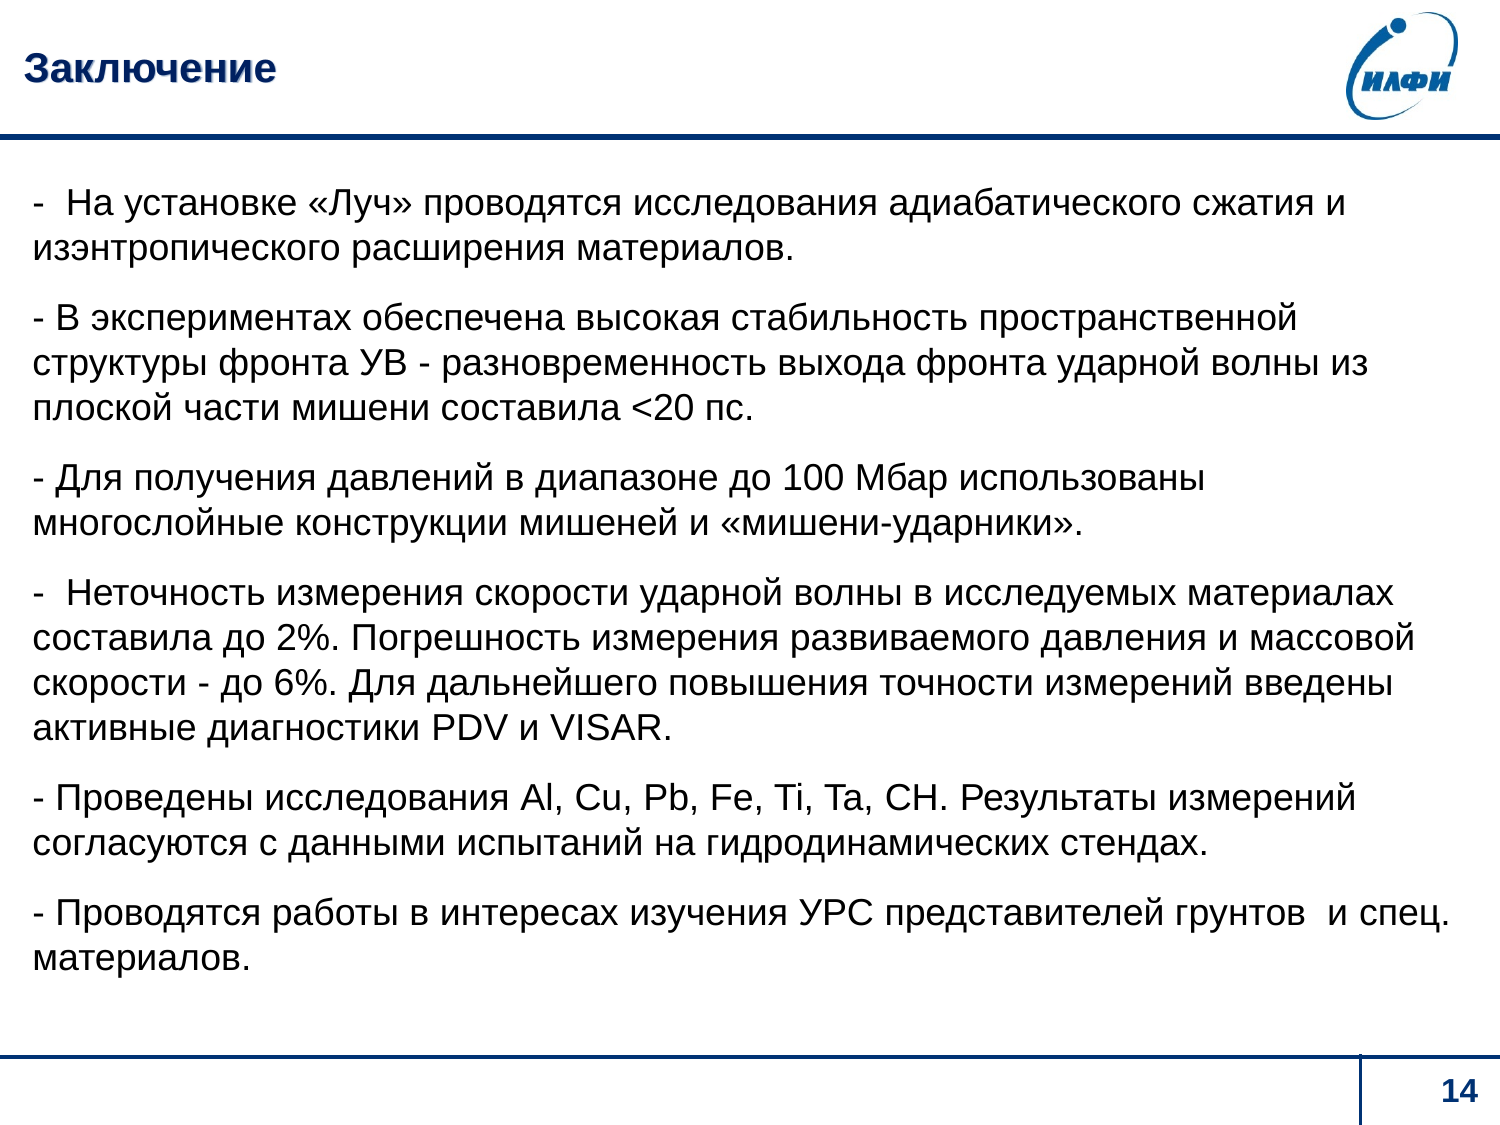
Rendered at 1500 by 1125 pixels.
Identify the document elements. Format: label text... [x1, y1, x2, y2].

text_box - На установке «Луч» проводятся исследования адиабатического сжатия и изэнтропического расширения материалов. - В экспериментах обеспечена высокая стабильность пространственной структуры фронта УВ - разновременность выхода фронта ударной волны из плоской части мишени составила <20 пс. - Для получения давлений в диапазоне до 100 Мбар использованы многослойные конструкции мишеней и «мишени-ударники». - Неточность измерения скорости ударной волны в исследуемых материалах составила до 2%. Погрешность измерения развиваемого давления и массовой скорости - до 6%. Для дальнейшего повышения точности измерений введены активные диагностики PDV и VISAR. - Проведены исследования Al, Cu, Pb, Fe, Ti, Ta, CH. Результаты измерений согласуются с данными испытаний на гидродинамических стендах. - Проводятся работы в интересах изучения УРС представителей грунтов и спец. материалов. [17, 170, 1483, 986]
title Заключение [23, 46, 1312, 92]
picture [1346, 12, 1458, 120]
